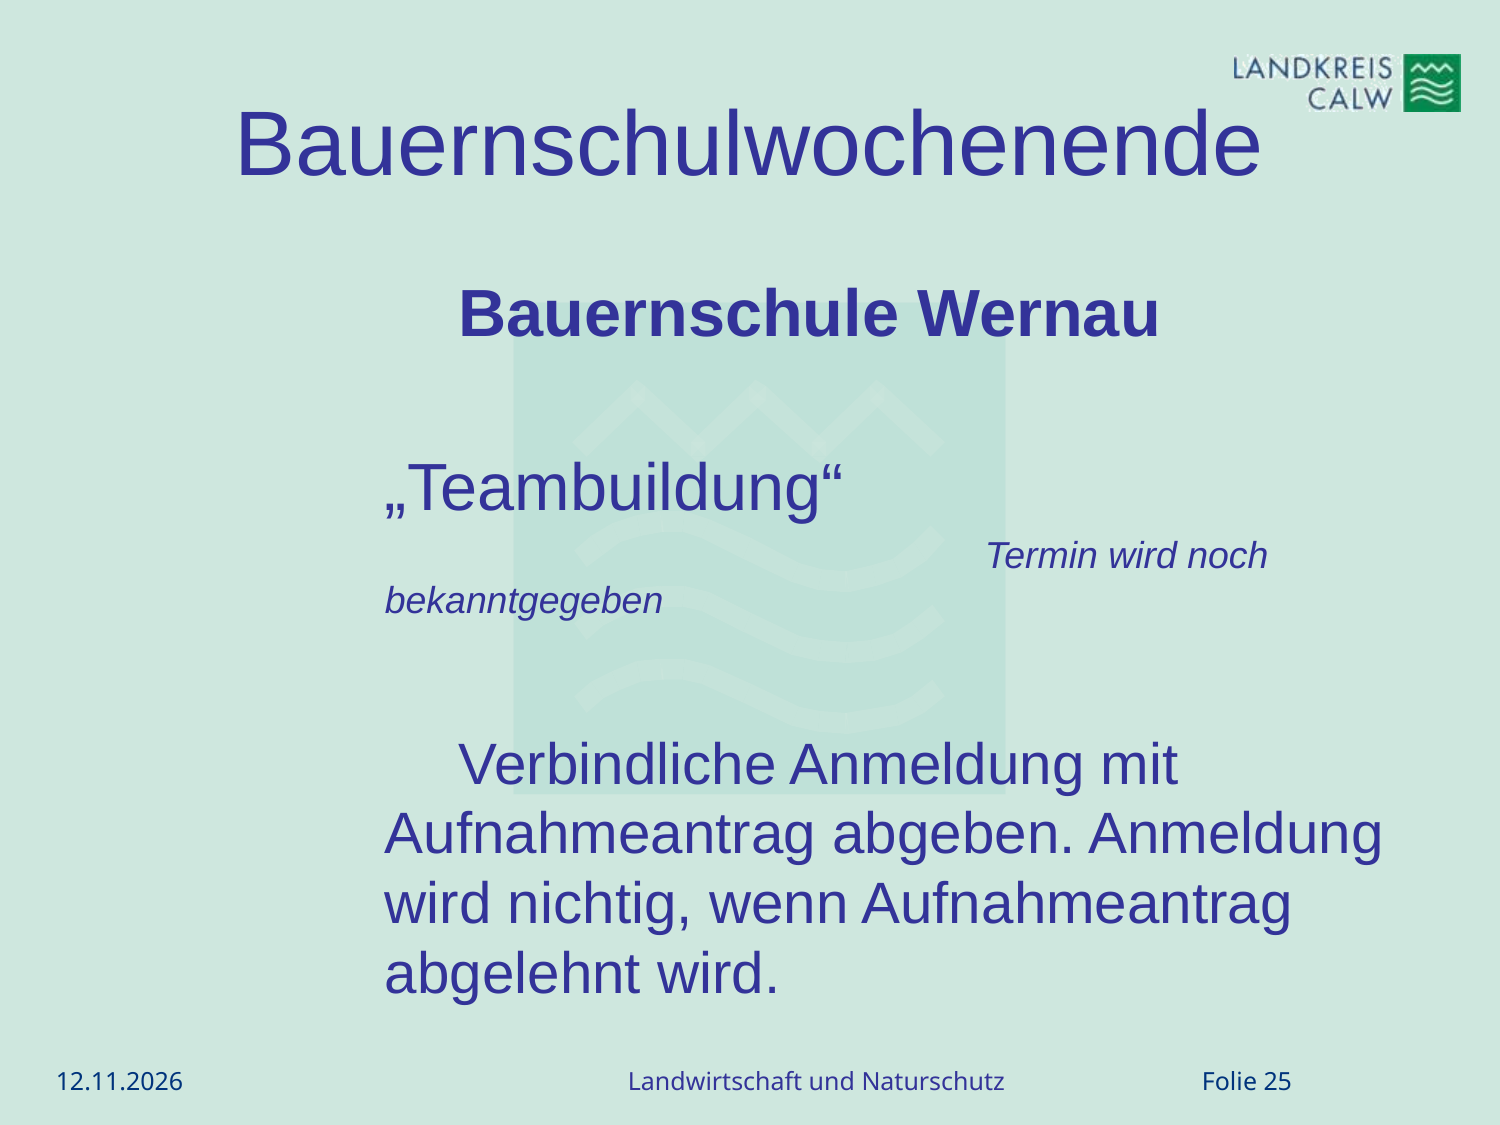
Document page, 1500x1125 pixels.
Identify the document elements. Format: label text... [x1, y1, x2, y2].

list Bauernschule Wernau „Teambuildung“ Termin wird noch bekanntgegeben Verbindliche Anmeldung mit Aufnahmeantrag abgeben. Anmeldung wird nichtig, wenn Aufnahmeantrag abgelehnt wird. [75, 262, 1425, 1005]
picture [1425, 54, 1461, 112]
title Bauernschulwochenende [75, 45, 1425, 233]
